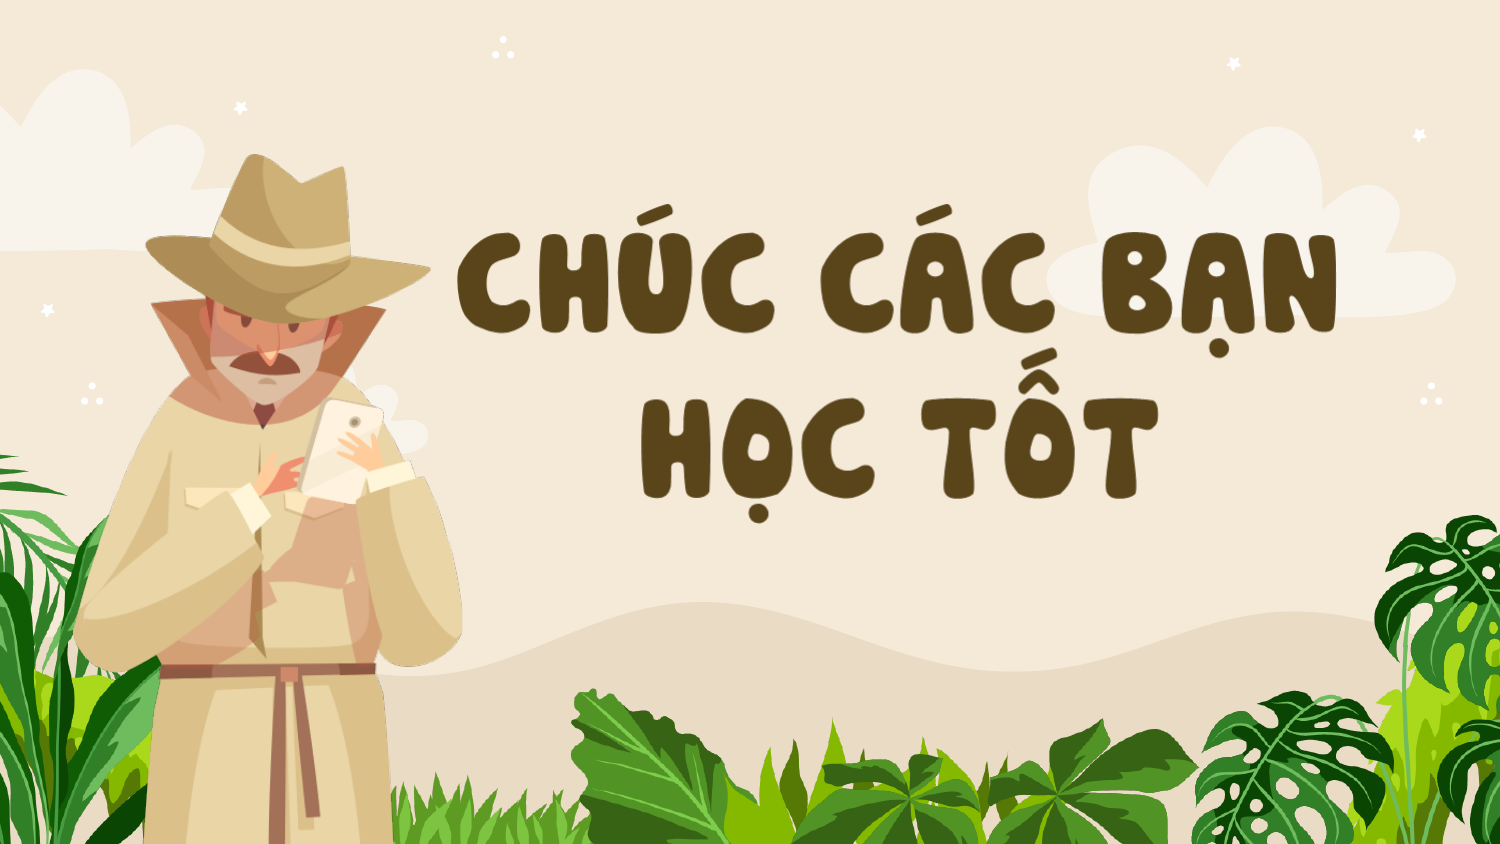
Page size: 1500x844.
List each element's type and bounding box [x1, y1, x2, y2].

picture [0, 147, 1500, 844]
